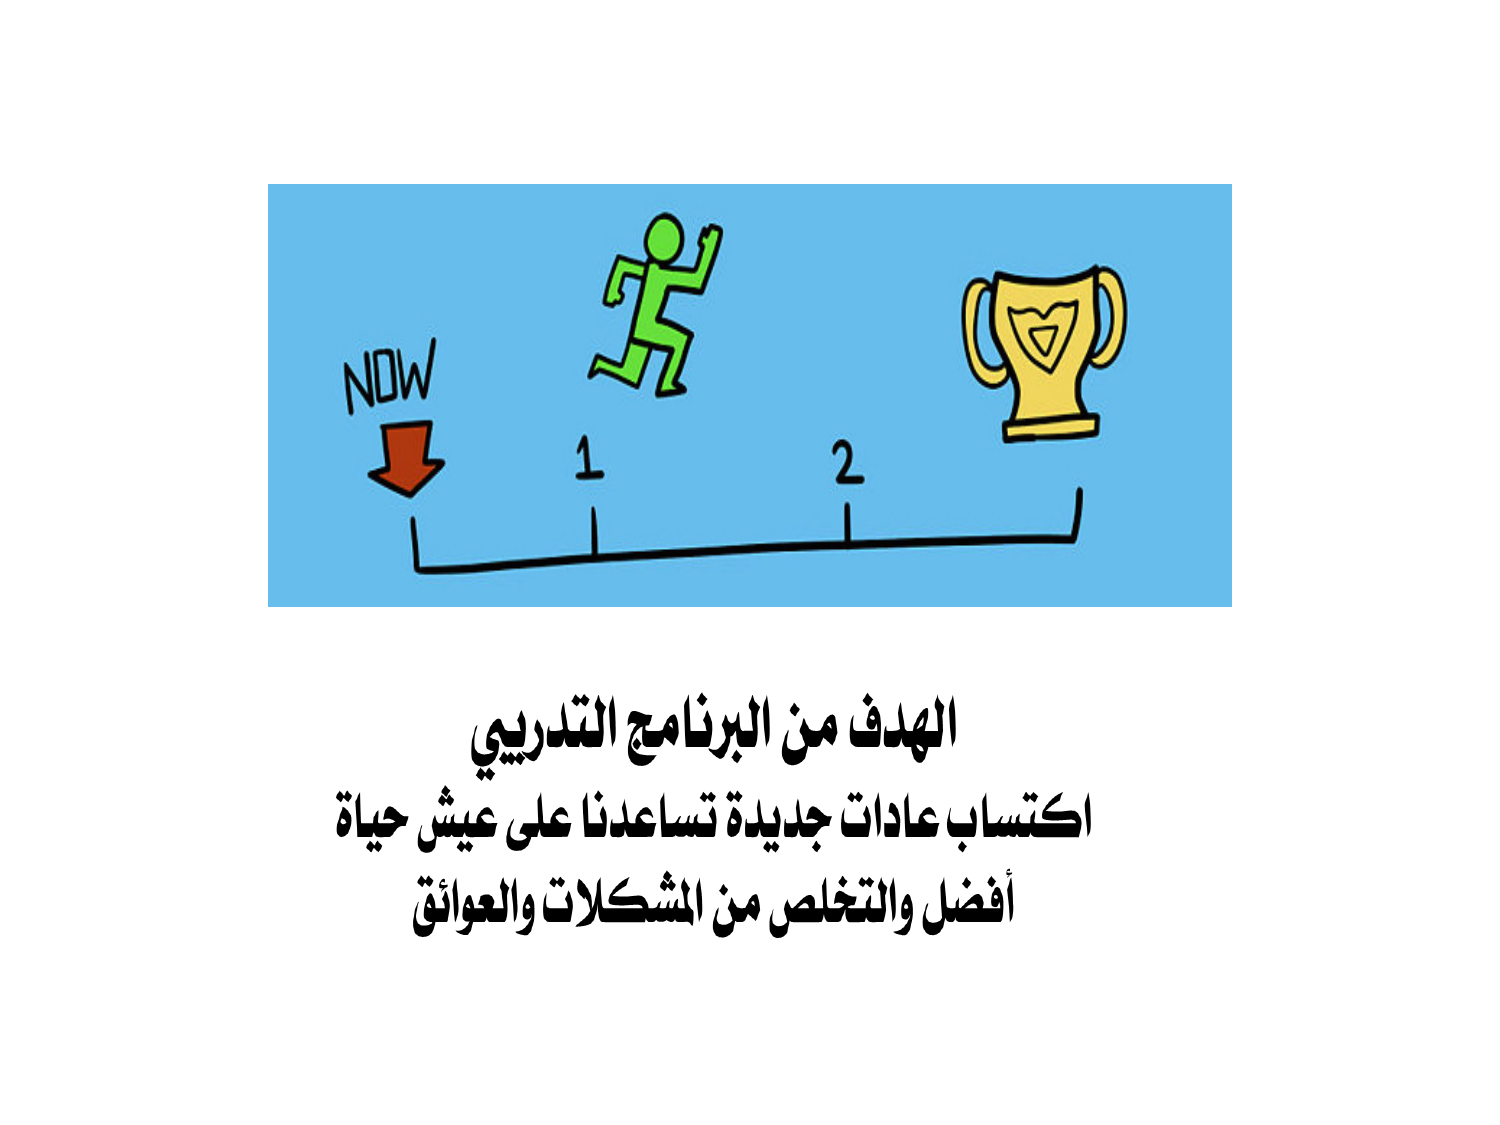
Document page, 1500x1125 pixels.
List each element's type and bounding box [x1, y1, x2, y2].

picture [294, 654, 1124, 994]
picture [267, 184, 1232, 607]
